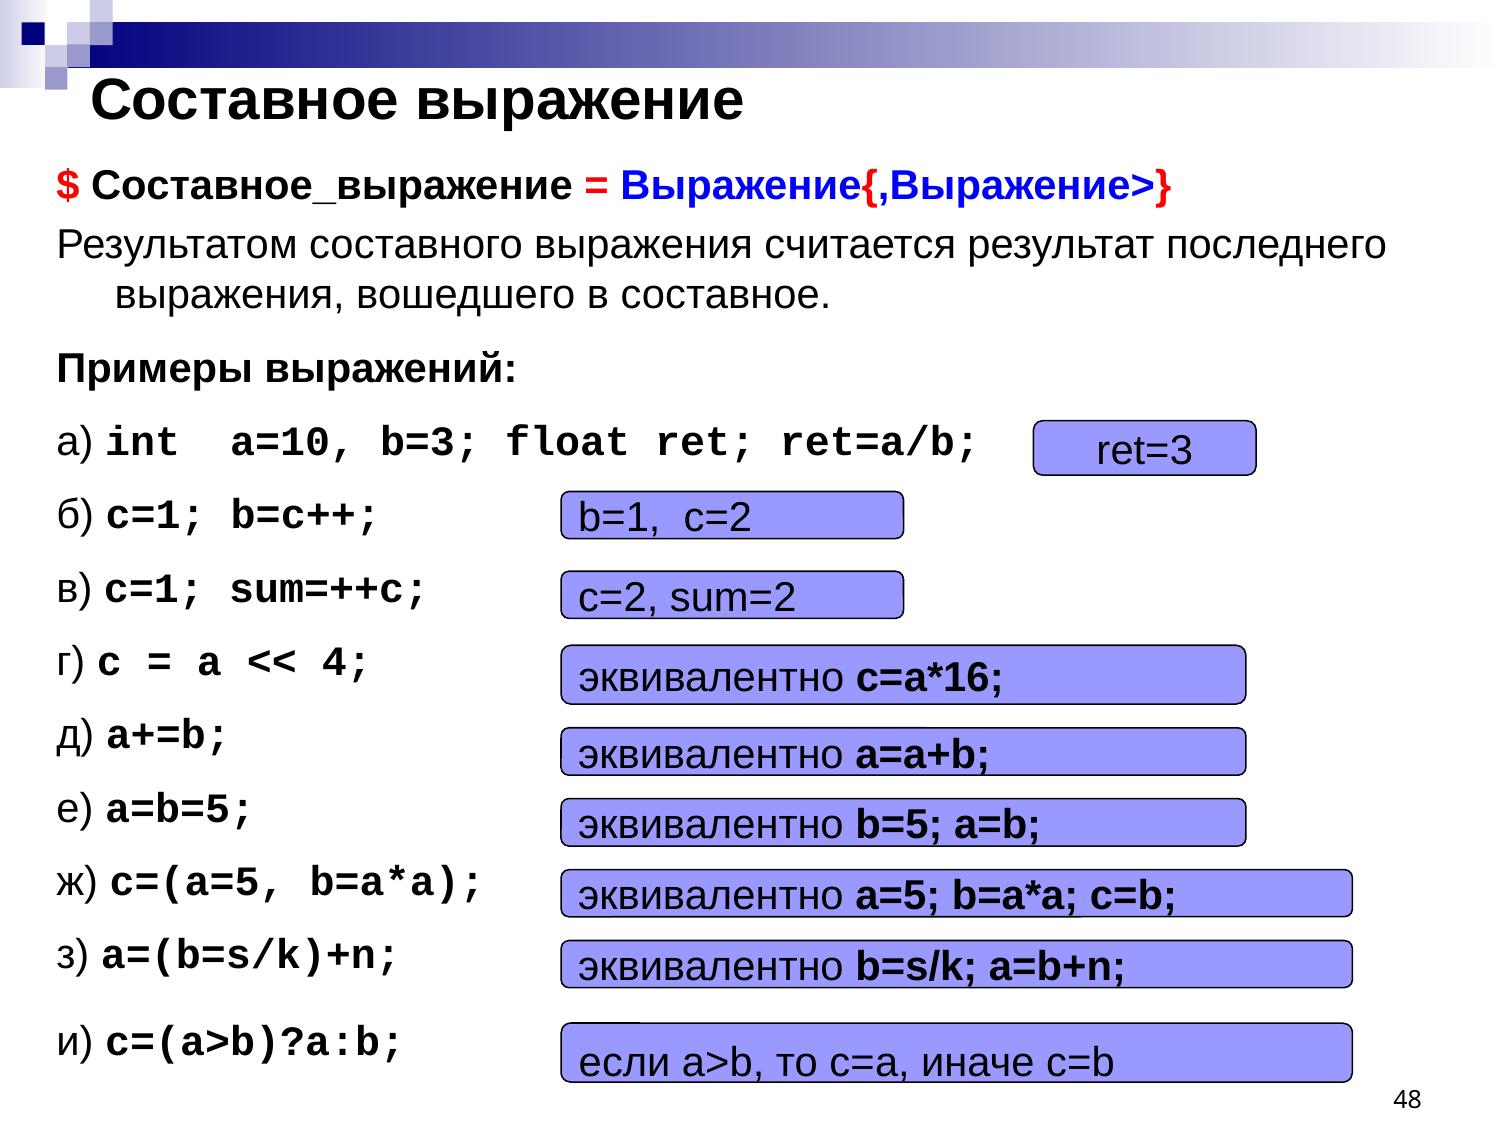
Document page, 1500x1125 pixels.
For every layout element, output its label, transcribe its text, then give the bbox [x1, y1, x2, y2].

text_box ret=3 [1033, 420, 1257, 476]
text_box эквивалентно a=a+b; [560, 727, 1246, 776]
list $ Составное_выражение = Выражение{,Выражение>} Результатом составного выражения считается результат последнего выражения, вошедшего в составное. Примеры выражений: a) int a=10, b=3; float ret; ret=a/b; б) c=1; b=c++; в) c=1; sum=++c; г) c = a << 4; д) a+=b; е) a=b=5; ж) с=(a=5, b=a*a); з) a=(b=s/k)+n; и) c=(a>b)?a:b; [40, 155, 1500, 1125]
text_box если a>b, то с=a, иначе с=b [561, 1023, 1353, 1083]
text_box эквивалентно b=5; a=b; [560, 798, 1246, 847]
title Составное выражение [74, 54, 1426, 138]
text_box эквивалентно с=a*16; [561, 645, 1246, 705]
text_box эквивалентно b=s/k; a=b+n; [561, 940, 1353, 988]
text_box эквивалентно a=5; b=a*a; c=b; [561, 869, 1353, 917]
text_box b=1, c=2 [561, 491, 904, 539]
text_box c=2, sum=2 [561, 571, 904, 619]
